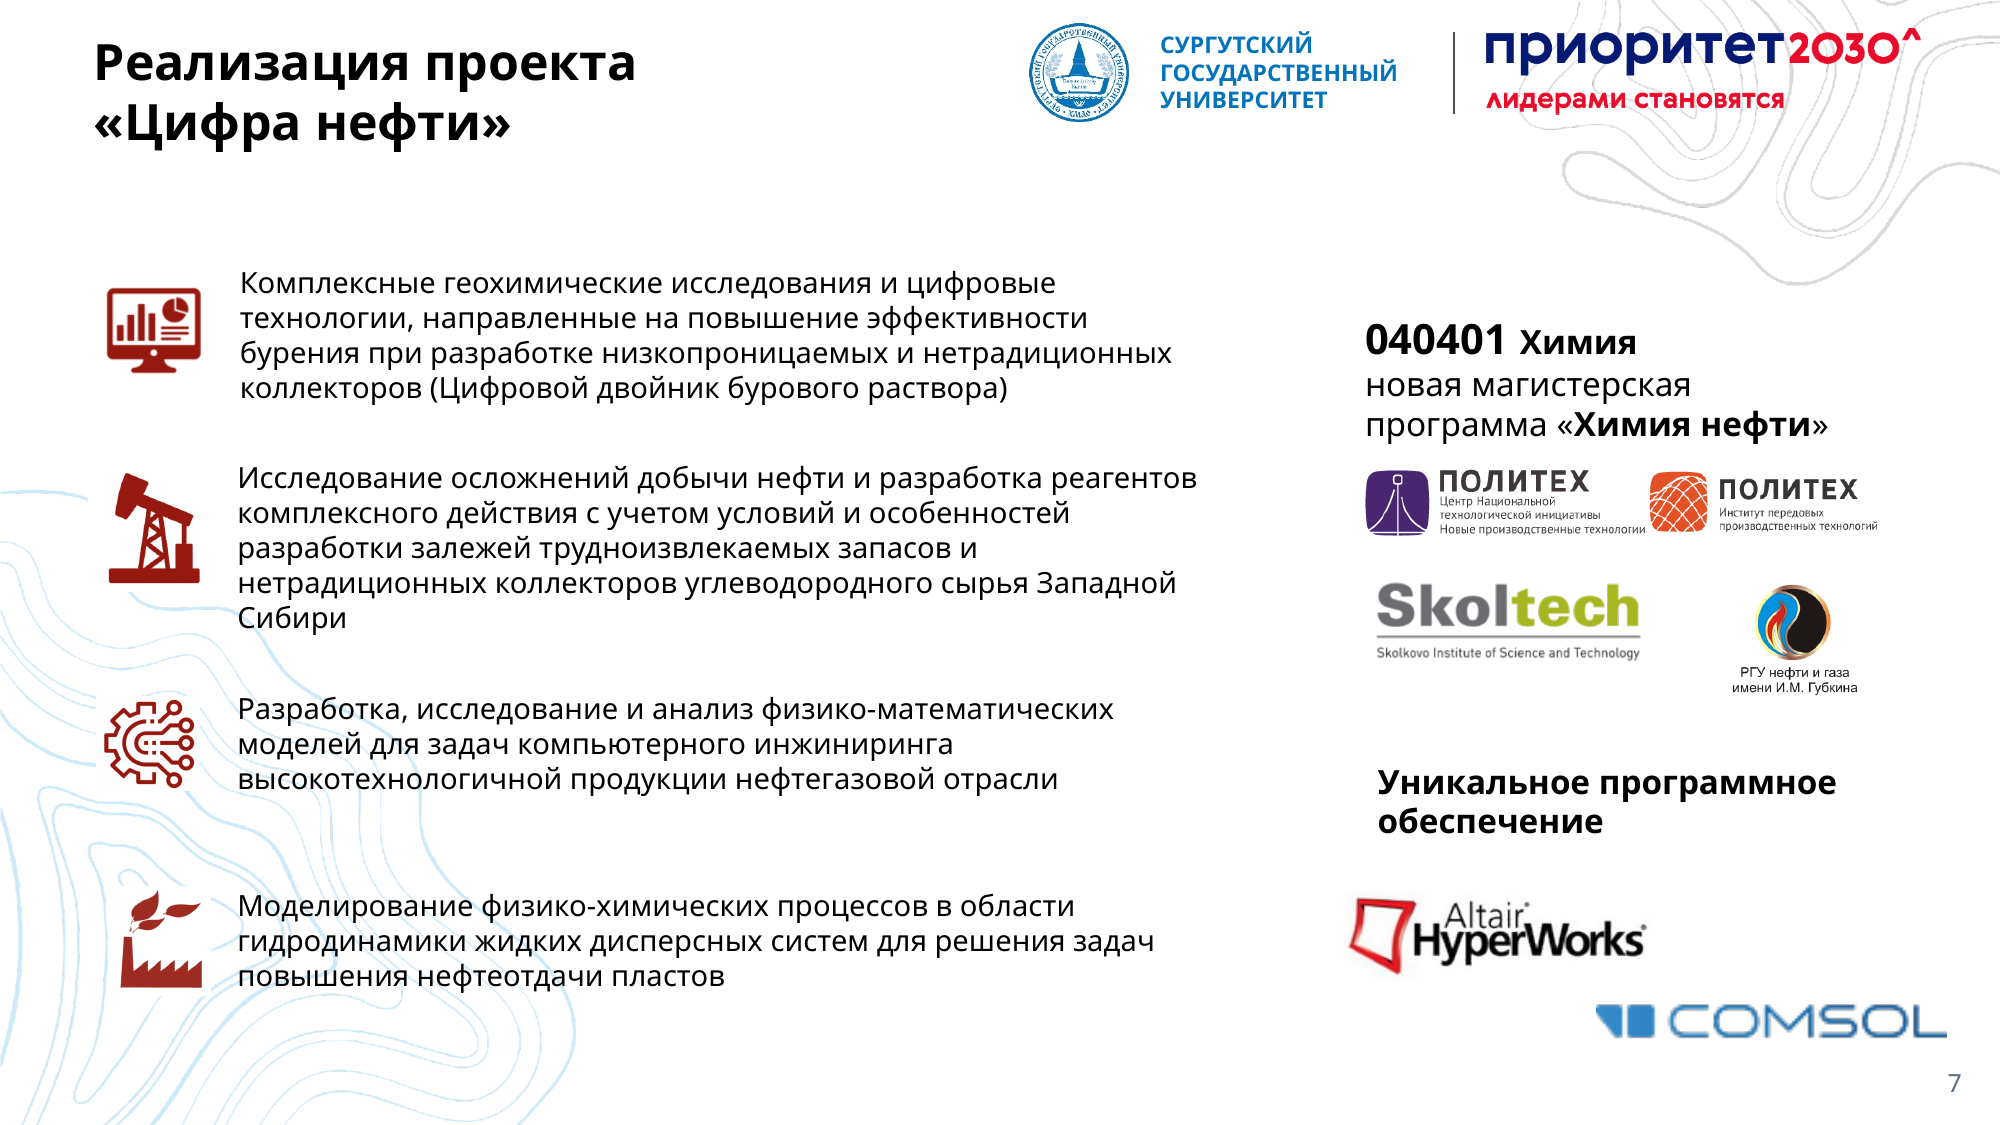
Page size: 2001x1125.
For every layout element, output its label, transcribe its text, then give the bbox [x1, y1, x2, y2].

text_box Исследование осложнений добычи нефти и разработка реагентов комплексного действия с учетом условий и особенностей разработки залежей трудноизвлекаемых запасов и нетрадиционных коллекторов углеводородного сырья Западной Сибири [222, 452, 1251, 642]
picture [96, 276, 214, 384]
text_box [1350, 305, 1894, 536]
picture [1516, 0, 2000, 286]
text_box Уникальное программное обеспечение [1362, 753, 1867, 848]
text_box 7 [1920, 1063, 1977, 1110]
text_box Разработка, исследование и анализ физико-математических моделей для задач компьютерного инжиниринга высокотехнологичной продукции нефтегазовой отрасли [576, 683, 1246, 803]
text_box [1029, 23, 1921, 122]
text_box Моделирование физико-химических процессов в области гидродинамики жидких дисперсных систем для решения задач повышения нефтеотдачи пластов [576, 880, 1274, 1000]
picture [1362, 574, 1655, 667]
picture [1337, 886, 1655, 980]
text_box Комплексные геохимические исследования и цифровые технологии, направленные на повышение эффективности бурения при разработке низкопроницаемых и нетрадиционных коллекторов (Цифровой двойник бурового раствора) [225, 256, 1221, 412]
picture [1724, 573, 1864, 697]
text_box Реализация проекта «Цифра нефти» [79, 23, 894, 158]
picture [1596, 995, 1947, 1050]
picture [0, 465, 576, 1125]
